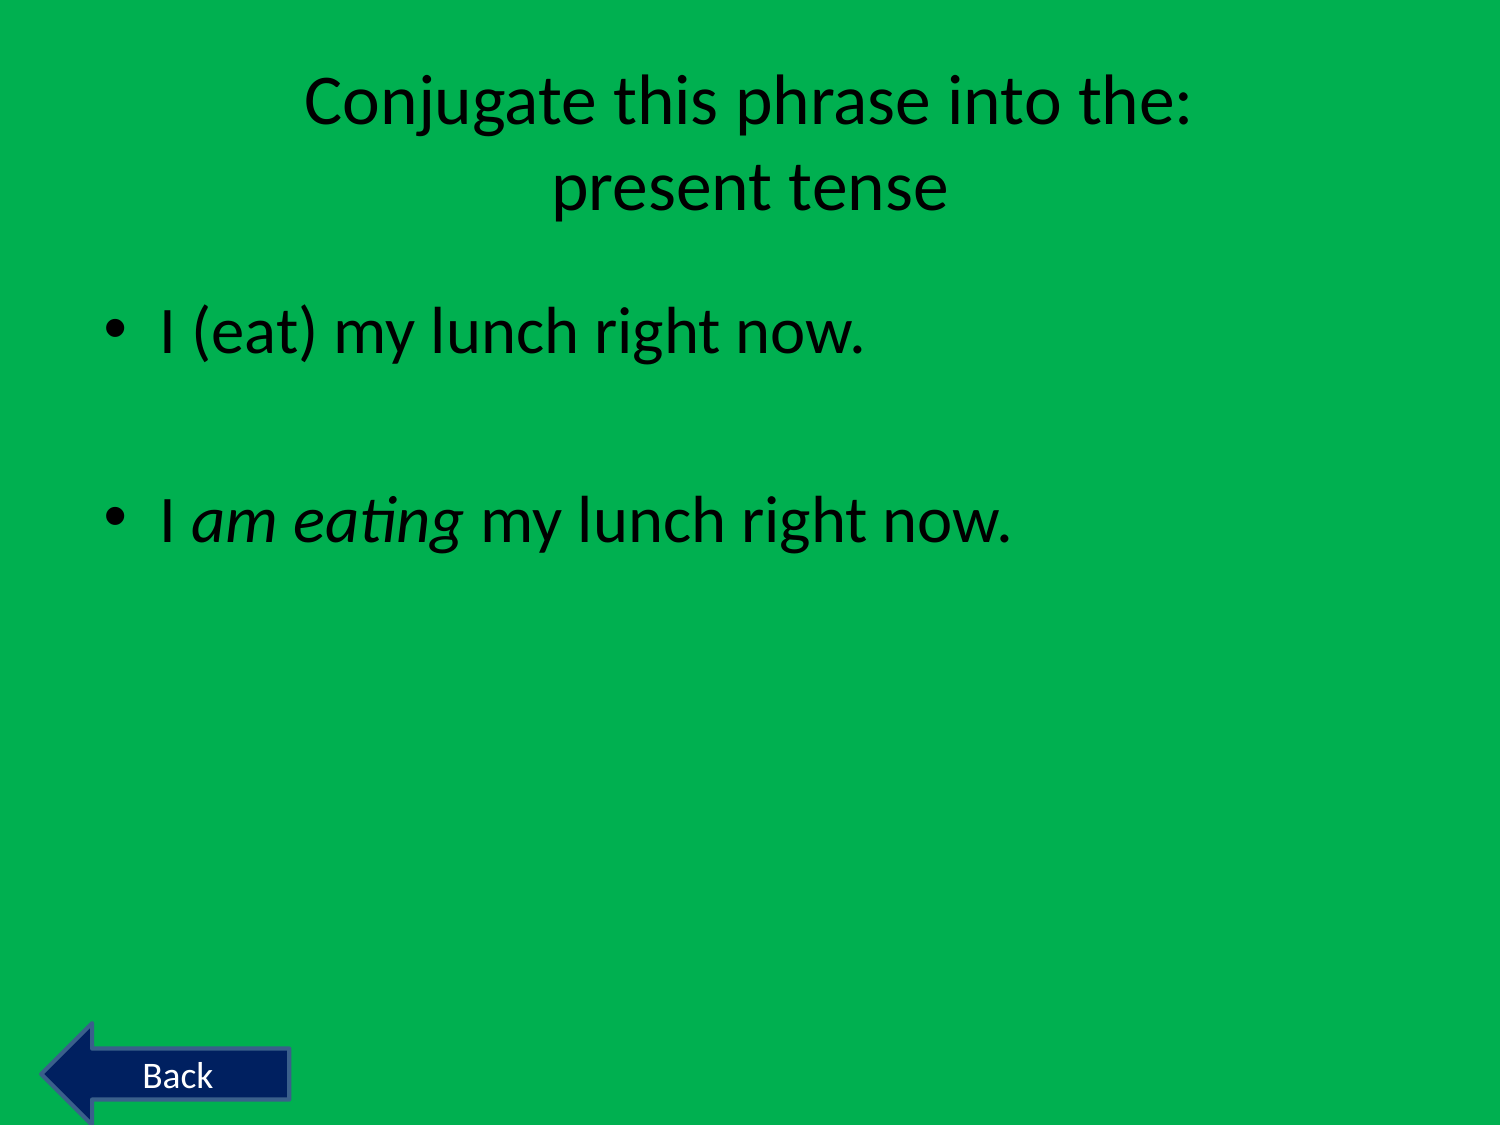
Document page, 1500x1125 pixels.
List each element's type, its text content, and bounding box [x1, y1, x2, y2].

text_box Back [39, 1021, 292, 1125]
text_box I am eating my lunch right now. [88, 467, 1439, 728]
list I (eat) my lunch right now. [88, 279, 1439, 467]
title Conjugate this phrase into the: present tense [75, 45, 1425, 233]
